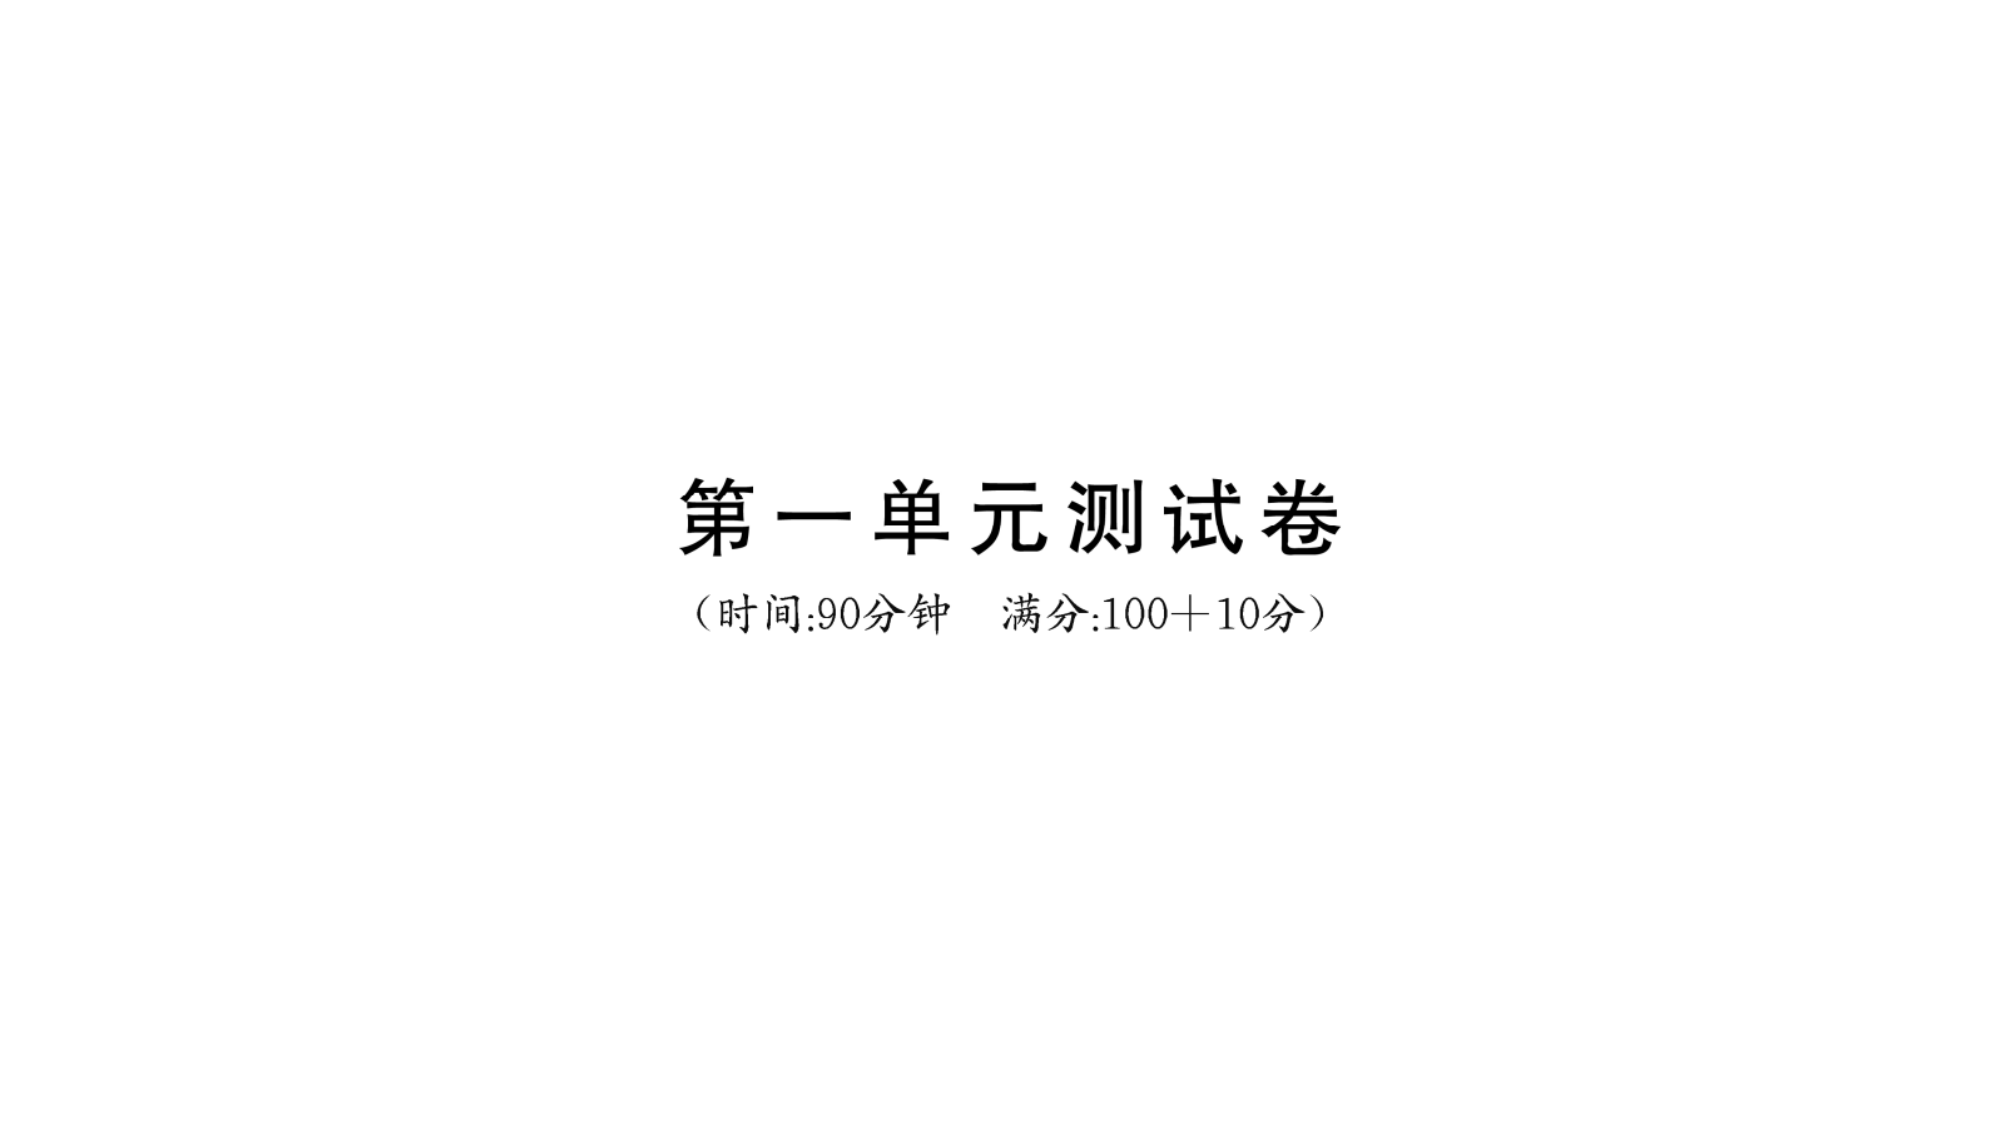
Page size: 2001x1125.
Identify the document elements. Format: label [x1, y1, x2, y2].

picture [643, 458, 1357, 667]
